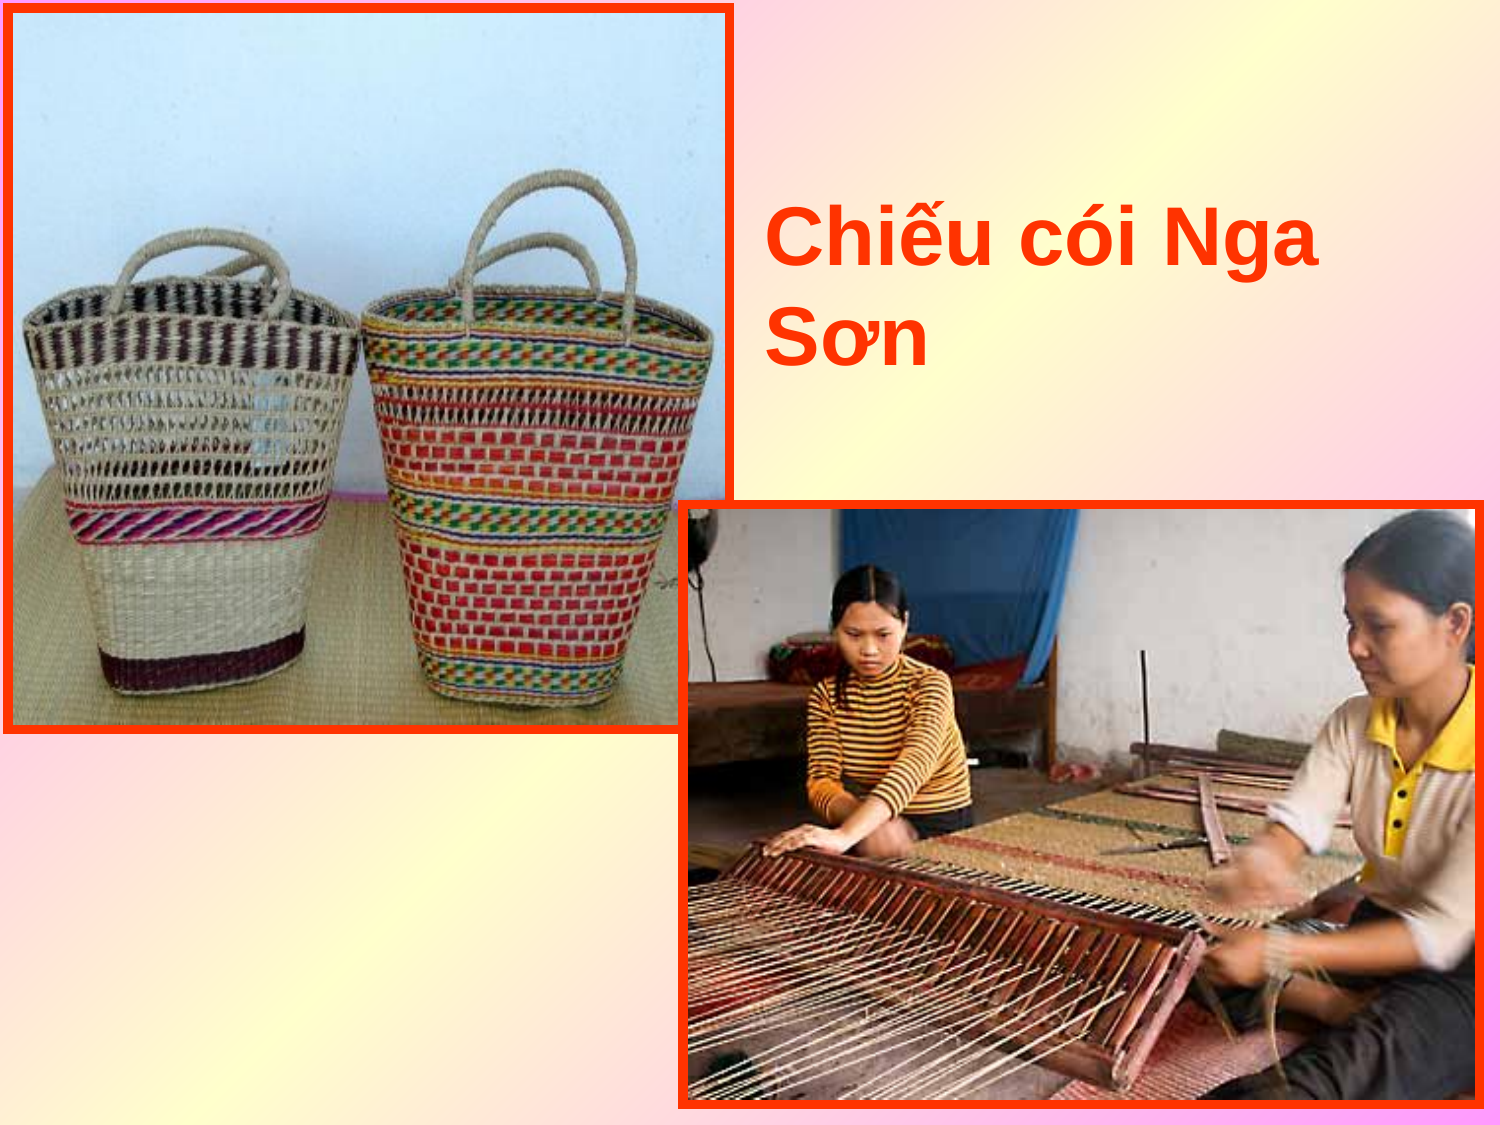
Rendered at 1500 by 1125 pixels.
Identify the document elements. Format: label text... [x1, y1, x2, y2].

text_box Chiếu cói Nga Sơn [749, 174, 1500, 390]
picture [12, 12, 1476, 1101]
